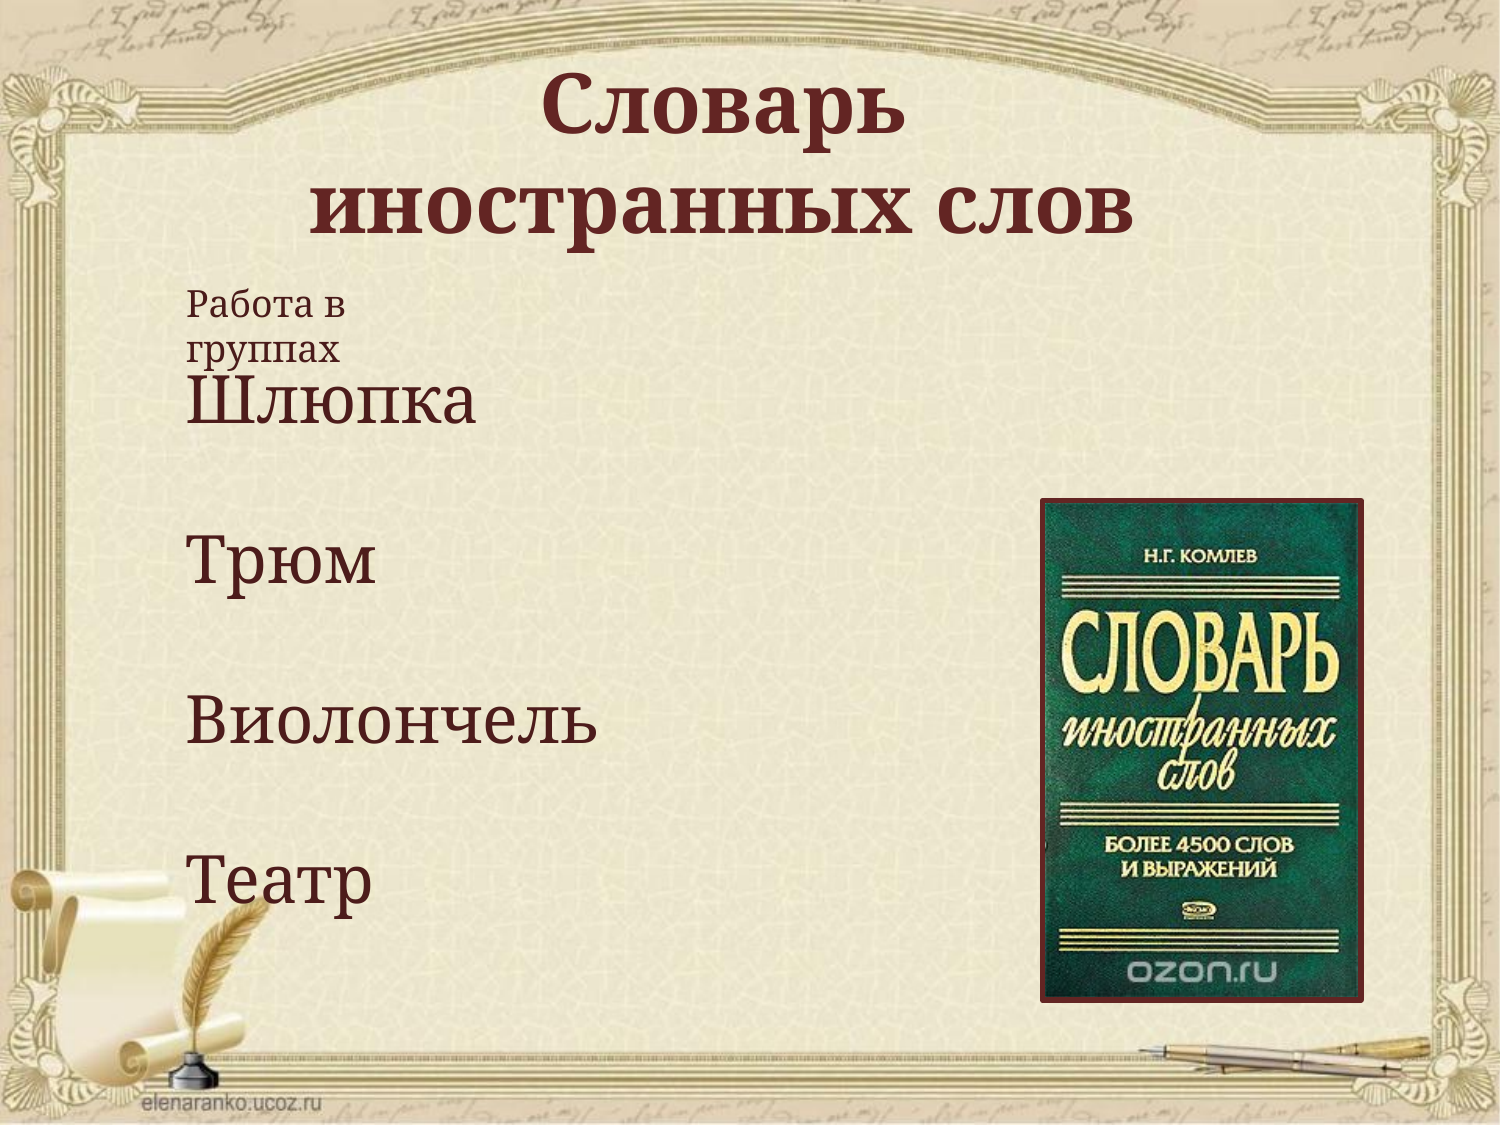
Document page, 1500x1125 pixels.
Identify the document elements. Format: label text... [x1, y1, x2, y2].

text_box Словарь иностранных слов [230, 42, 1217, 258]
text_box Работа в группах [171, 272, 502, 378]
text_box Шлюпка Трюм Виолончель Театр [171, 349, 987, 925]
picture [0, 0, 1500, 1125]
